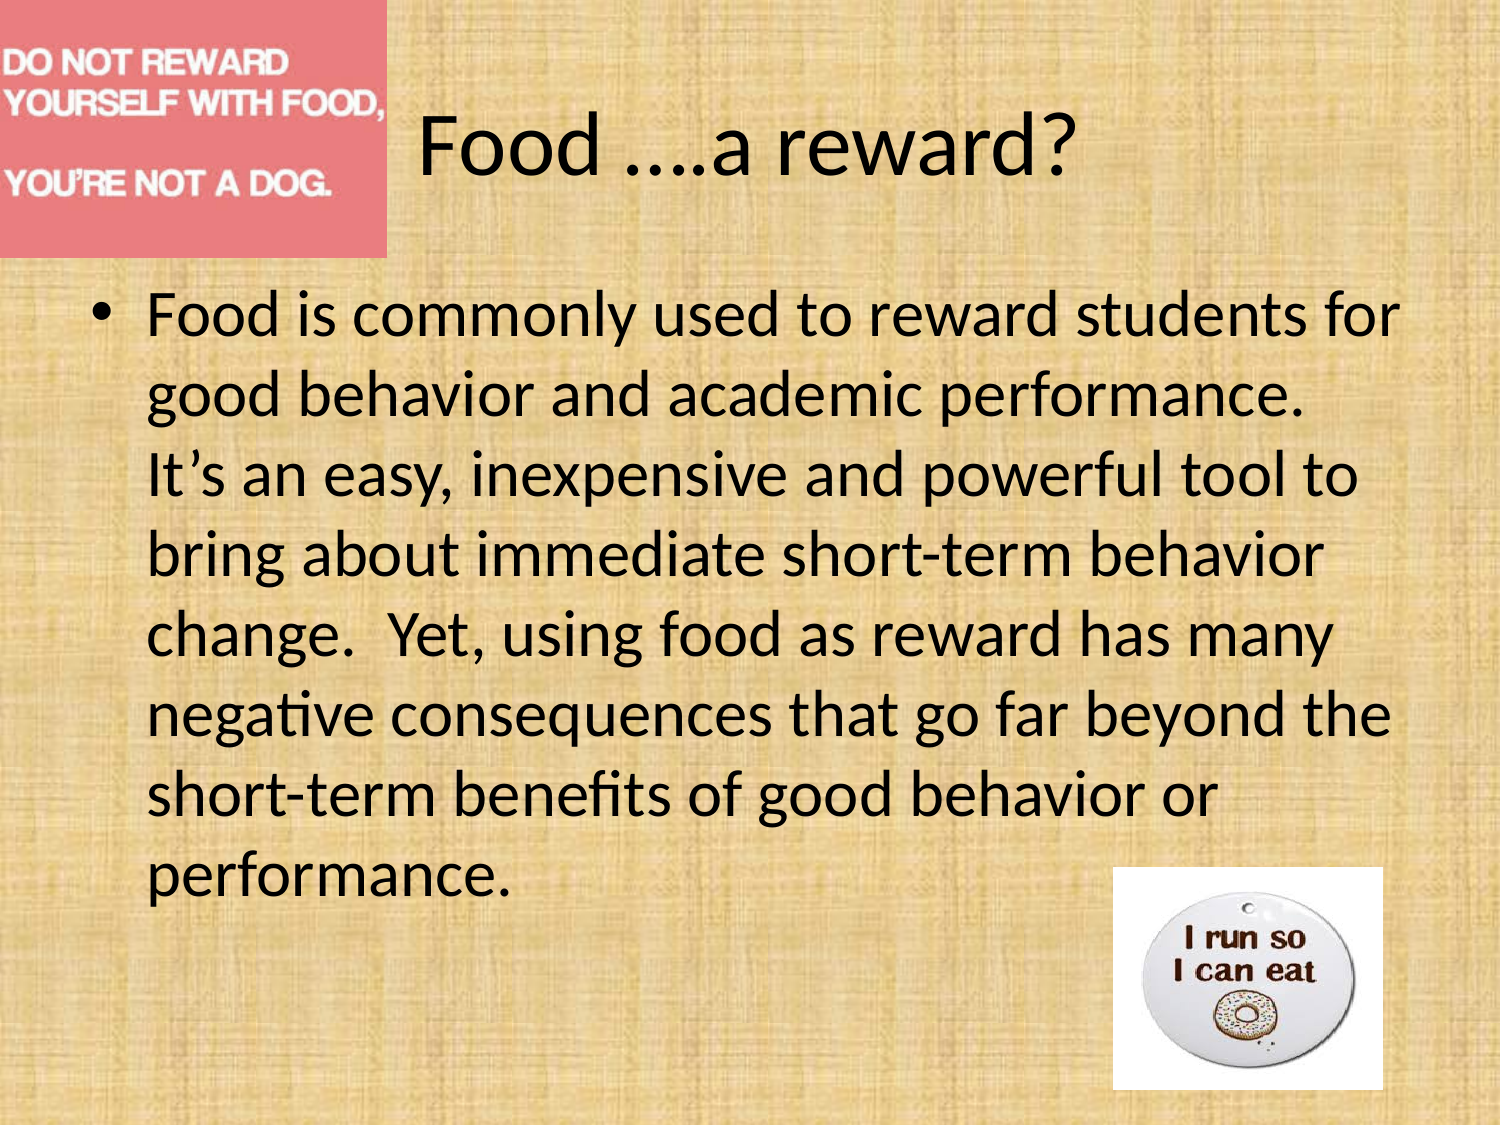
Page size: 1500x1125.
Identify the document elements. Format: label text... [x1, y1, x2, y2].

list Food is commonly used to reward students for good behavior and academic performance. It’s an easy, inexpensive and powerful tool to bring about immediate short-term behavior change. Yet, using food as reward has many negative consequences that go far beyond the short-term benefits of good behavior or performance. [75, 262, 1425, 1005]
title Food ….a reward? [391, 45, 1425, 233]
picture [0, 0, 1500, 1125]
